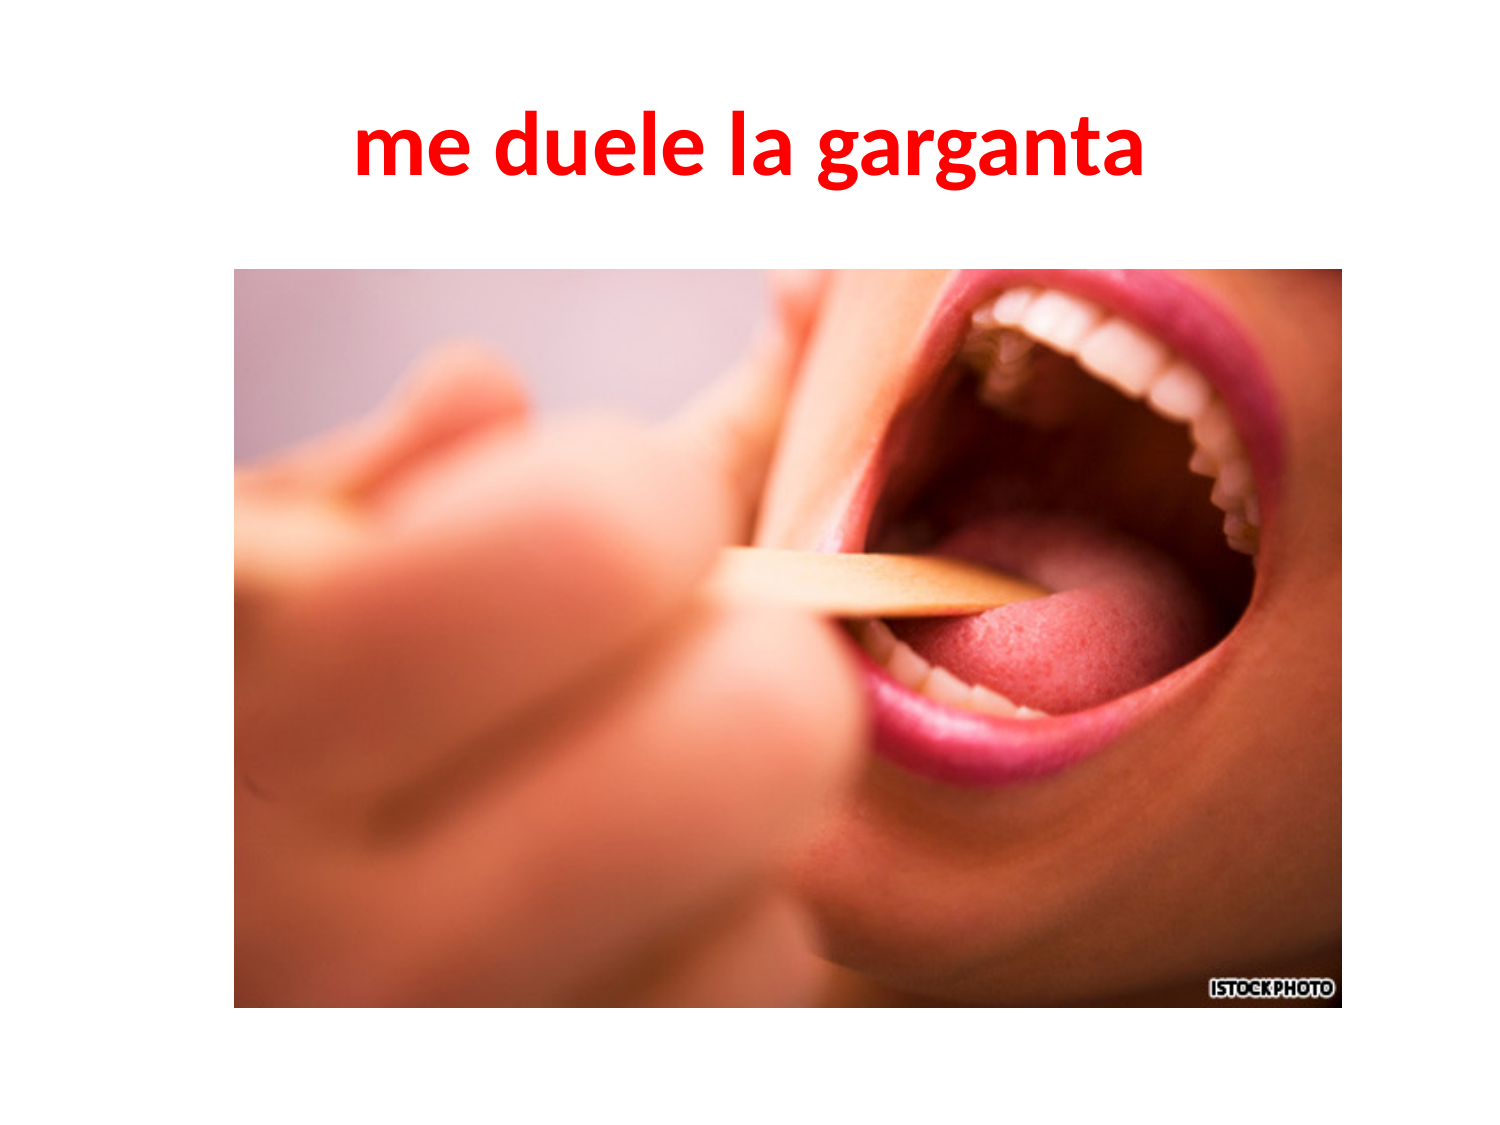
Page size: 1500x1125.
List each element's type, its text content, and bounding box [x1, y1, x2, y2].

picture [234, 269, 1342, 1008]
title me duele la garganta [75, 45, 1425, 233]
